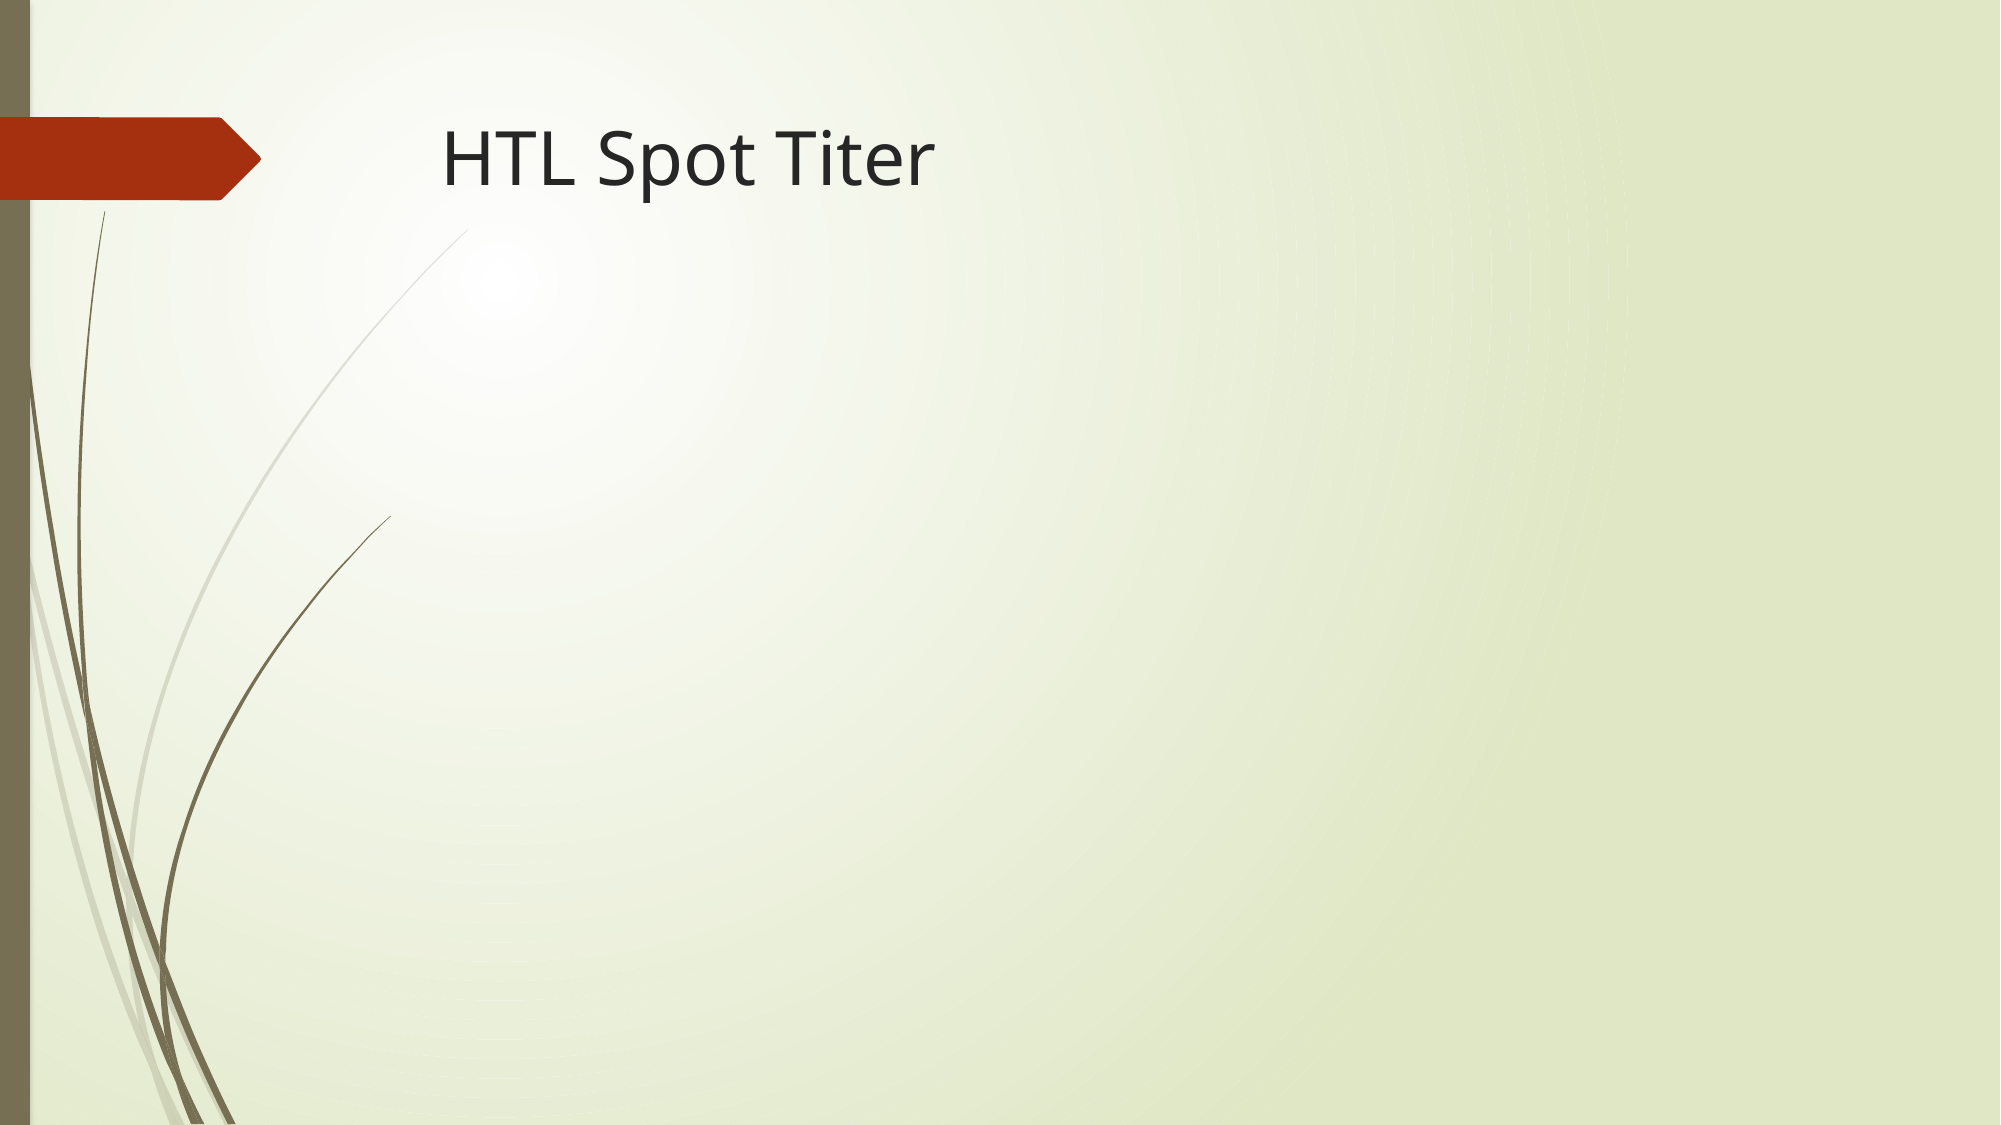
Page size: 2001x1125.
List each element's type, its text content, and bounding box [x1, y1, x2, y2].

title HTL Spot Titer [425, 102, 1888, 313]
